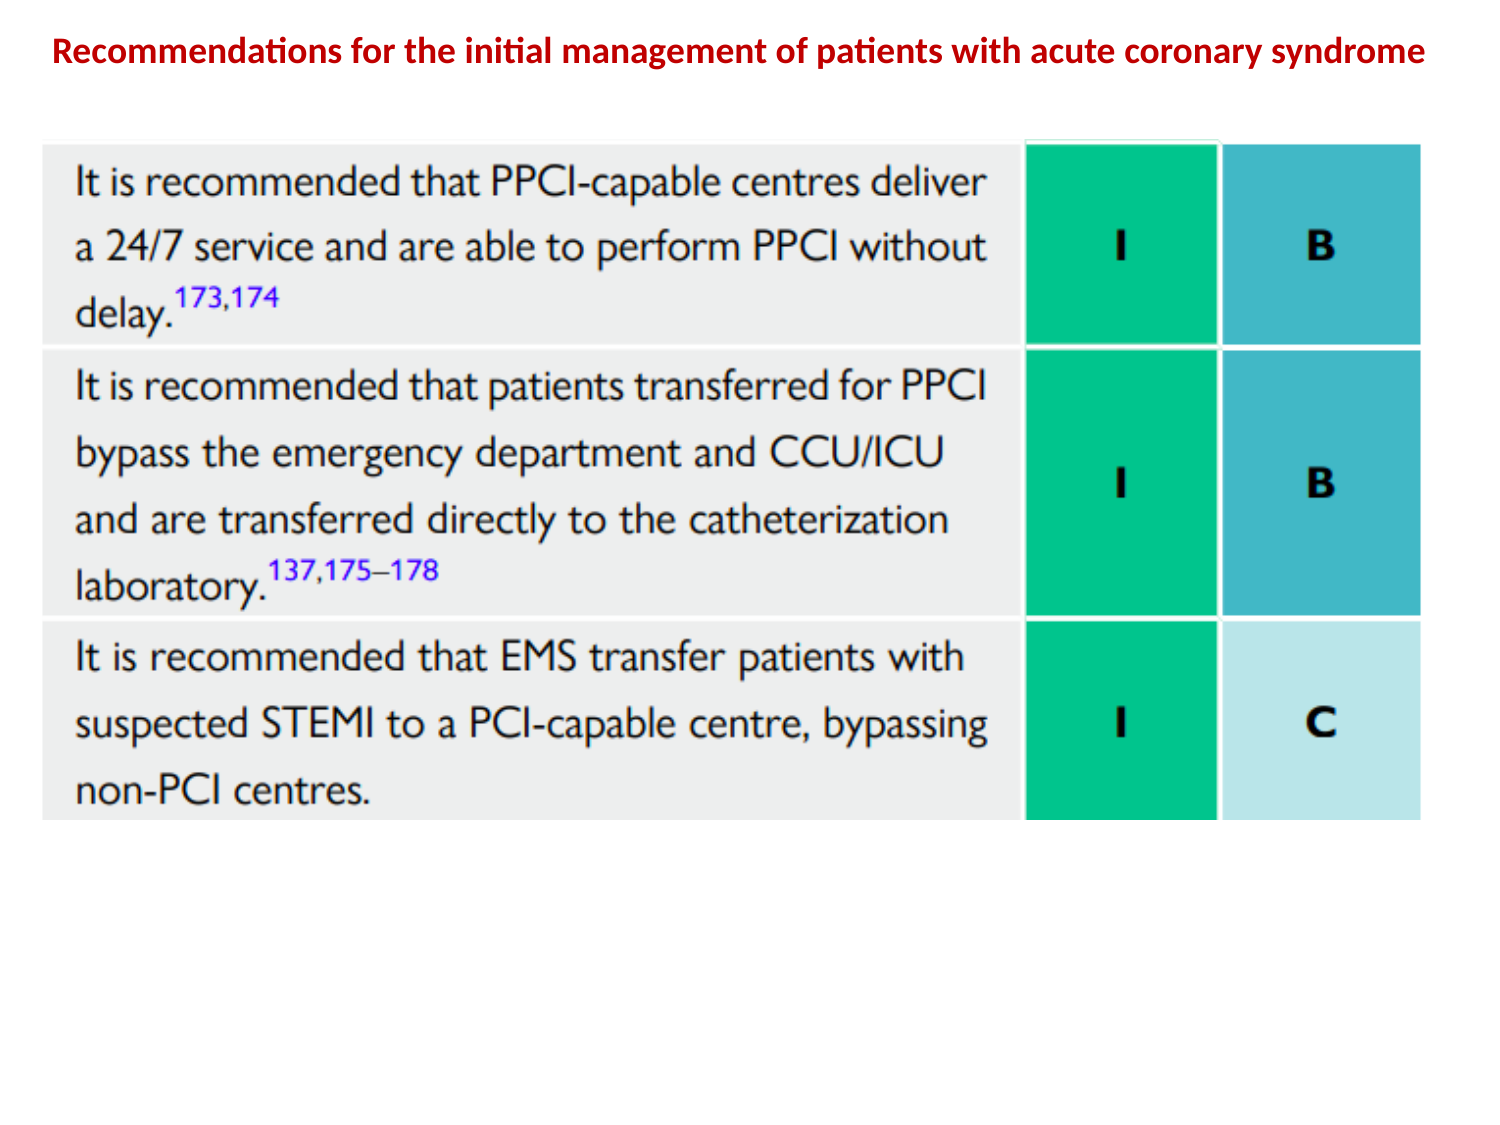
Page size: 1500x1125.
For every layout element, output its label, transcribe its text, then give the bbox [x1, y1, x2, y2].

picture [41, 139, 1423, 820]
text_box Recommendations for the initial management of patients with acute coronary syndrome [5, 19, 1483, 79]
